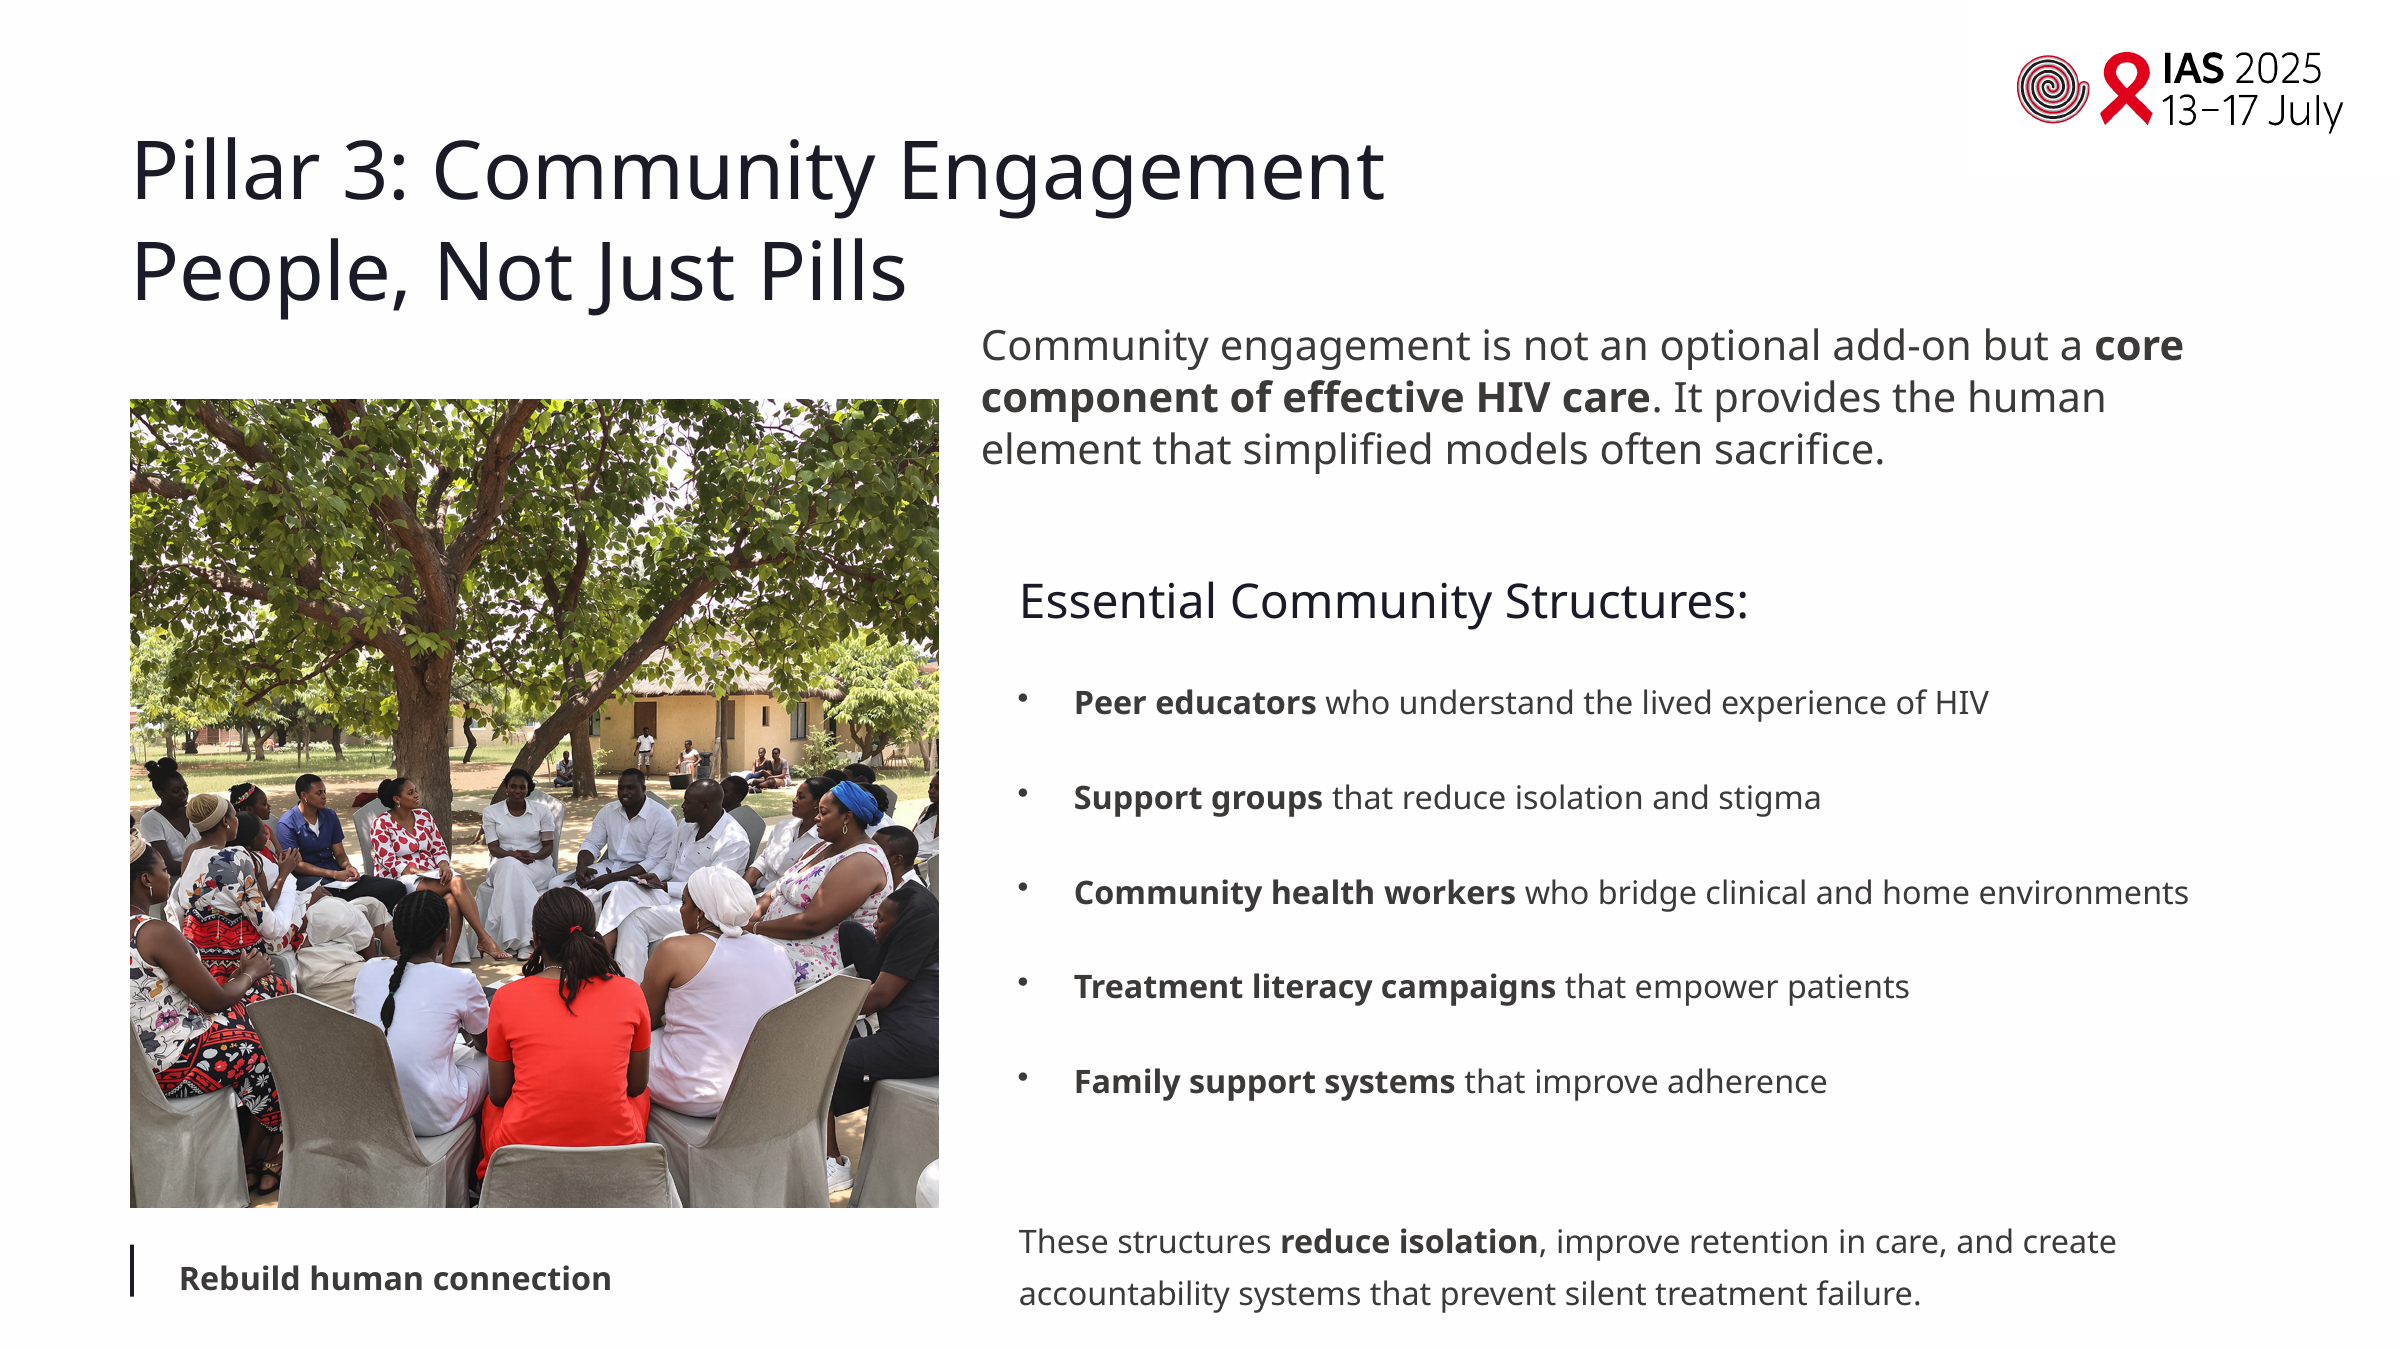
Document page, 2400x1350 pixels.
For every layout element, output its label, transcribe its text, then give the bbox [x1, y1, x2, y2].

text_box Family support systems that improve adherence [1017, 1048, 2270, 1101]
text_box [130, 1244, 134, 1297]
text_box Essential Community Structures: [1018, 567, 1747, 629]
text_box Treatment literacy campaigns that empower patients [1017, 953, 2270, 1006]
text_box Pillar 3: Community Engagement People, Not Just Pills [130, 114, 2233, 217]
text_box Support groups that reduce isolation and stigma [1017, 763, 2270, 816]
picture [1963, 0, 2400, 178]
text_box Rebuild human connection [178, 1244, 939, 1297]
picture [130, 399, 939, 1208]
text_box Peer educators who understand the lived experience of HIV [1017, 668, 2270, 722]
text_box Community health workers who bridge clinical and home environments [1017, 858, 2270, 911]
text_box These structures reduce isolation, improve retention in care, and create accountability systems that prevent silent treatment failure. [1018, 1207, 2271, 1313]
text_box Community engagement is not an optional add-on but a core component of effective HIV care. It provides the human element that simplified models often sacrifice. [980, 316, 2233, 421]
